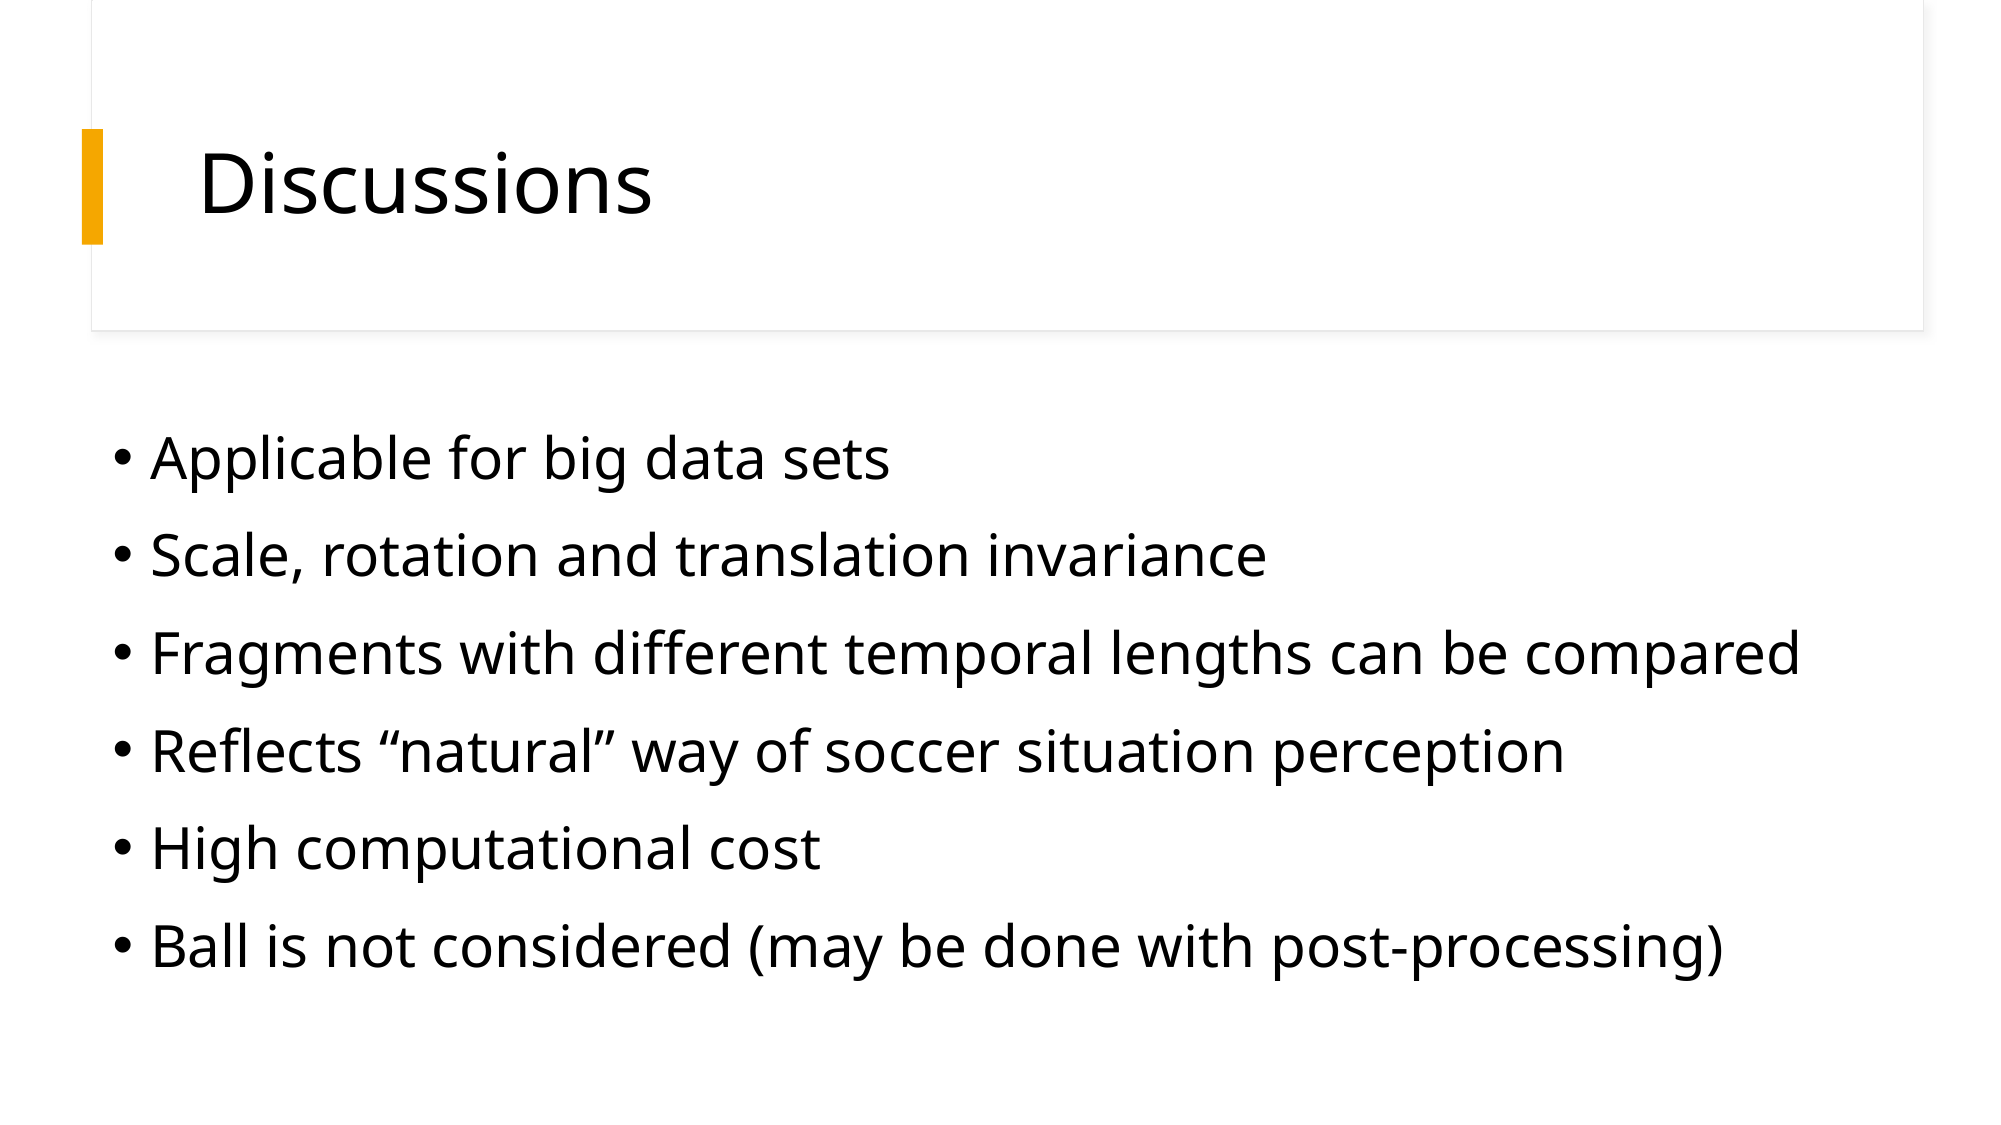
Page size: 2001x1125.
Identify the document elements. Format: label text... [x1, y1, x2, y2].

title Discussions [183, 90, 1851, 284]
list Applicable for big data sets Scale, rotation and translation invariance Fragments with different temporal lengths can be compared Reflects “natural” way of soccer situation perception High computational cost Ball is not considered (may be done with post-processing) [97, 406, 1918, 1013]
